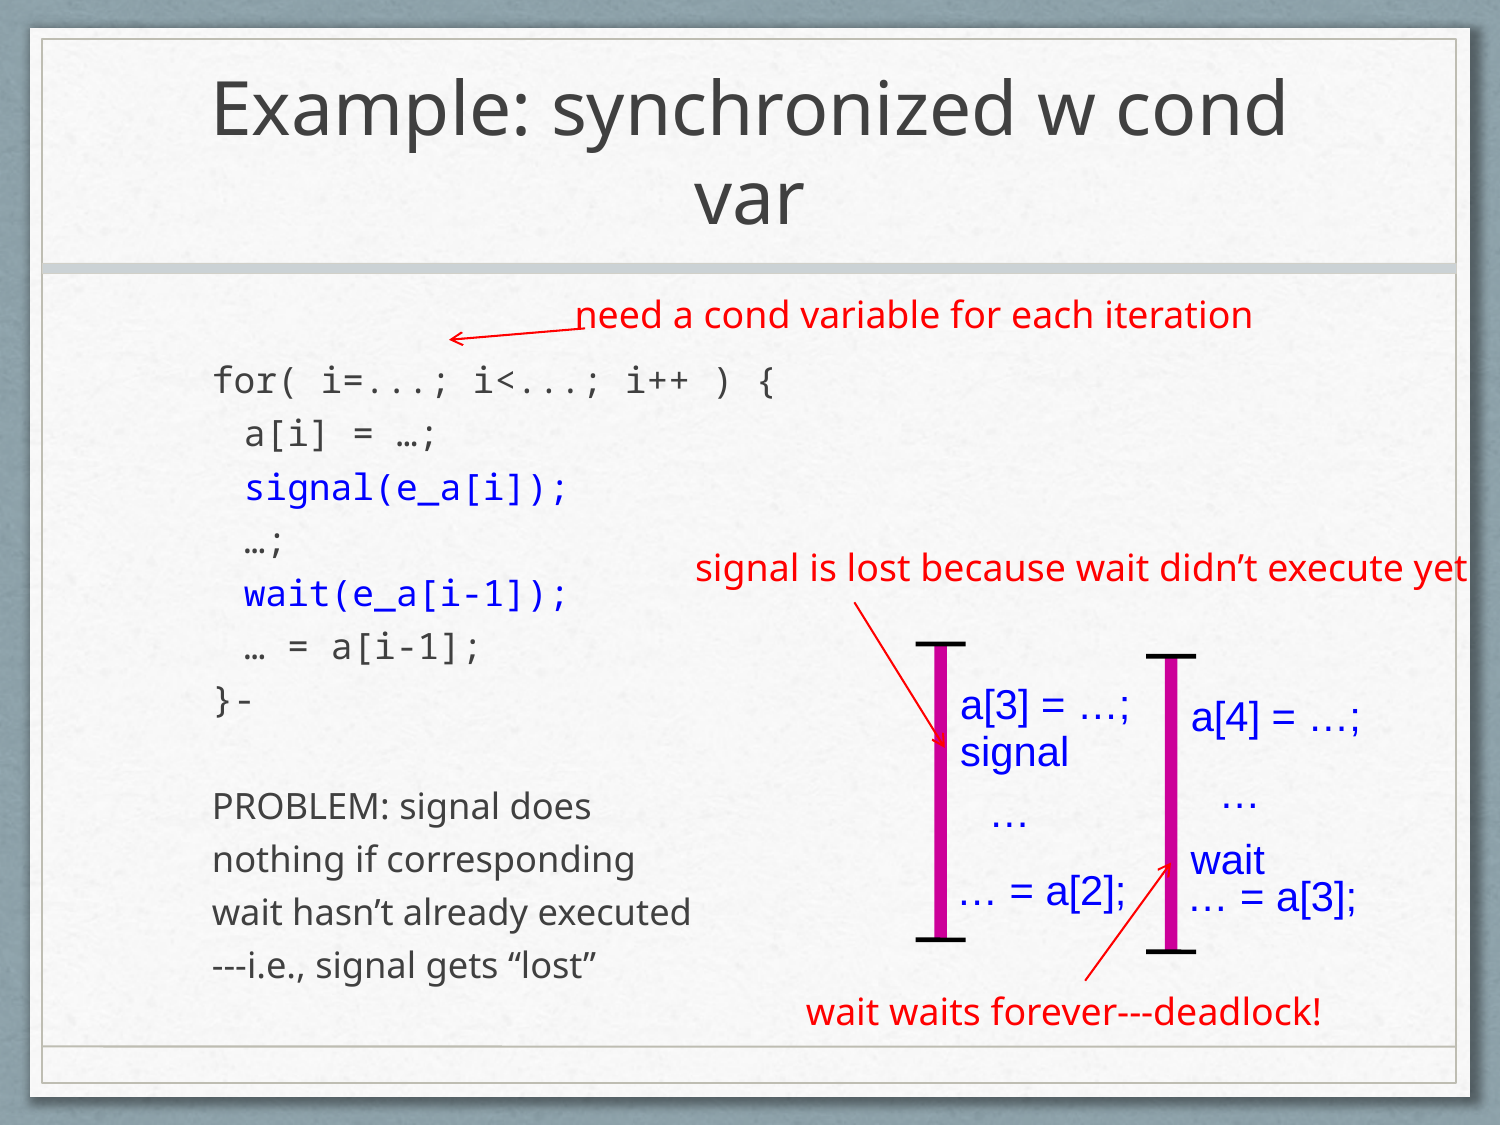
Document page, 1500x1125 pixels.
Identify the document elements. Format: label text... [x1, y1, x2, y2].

list for( i=...; i<...; i++ ) { a[i] = …; signal(e_a[i]); …; wait(e_a[i-1]); … = a[i-1]; }- PROBLEM: signal does nothing if corresponding wait hasn’t already executed ---i.e., signal gets “lost” [147, 350, 1353, 995]
text_box wait [1204, 825, 1280, 890]
text_box need a cond variable for each iteration [559, 283, 1270, 344]
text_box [915, 642, 967, 941]
text_box wait waits forever---deadlock! [791, 980, 1338, 1041]
text_box … [973, 783, 1046, 844]
title Example: synchronized w cond var [147, 40, 1353, 260]
picture [43, 40, 1455, 262]
picture [43, 274, 1455, 1045]
text_box signal [973, 717, 1085, 783]
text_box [1084, 861, 1172, 982]
text_box signal is lost because wait didn’t execute yet [680, 536, 1484, 597]
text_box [448, 327, 586, 341]
text_box … = a[2]; [973, 856, 1083, 922]
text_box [853, 601, 946, 749]
text_box … [1204, 759, 1276, 825]
picture [30, 28, 1470, 1097]
text_box a[4] = …; [1204, 682, 1376, 747]
text_box a[3] = …; [973, 670, 1138, 735]
picture [43, 1048, 1455, 1082]
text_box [1145, 654, 1197, 953]
text_box … = a[3]; [1204, 862, 1372, 928]
